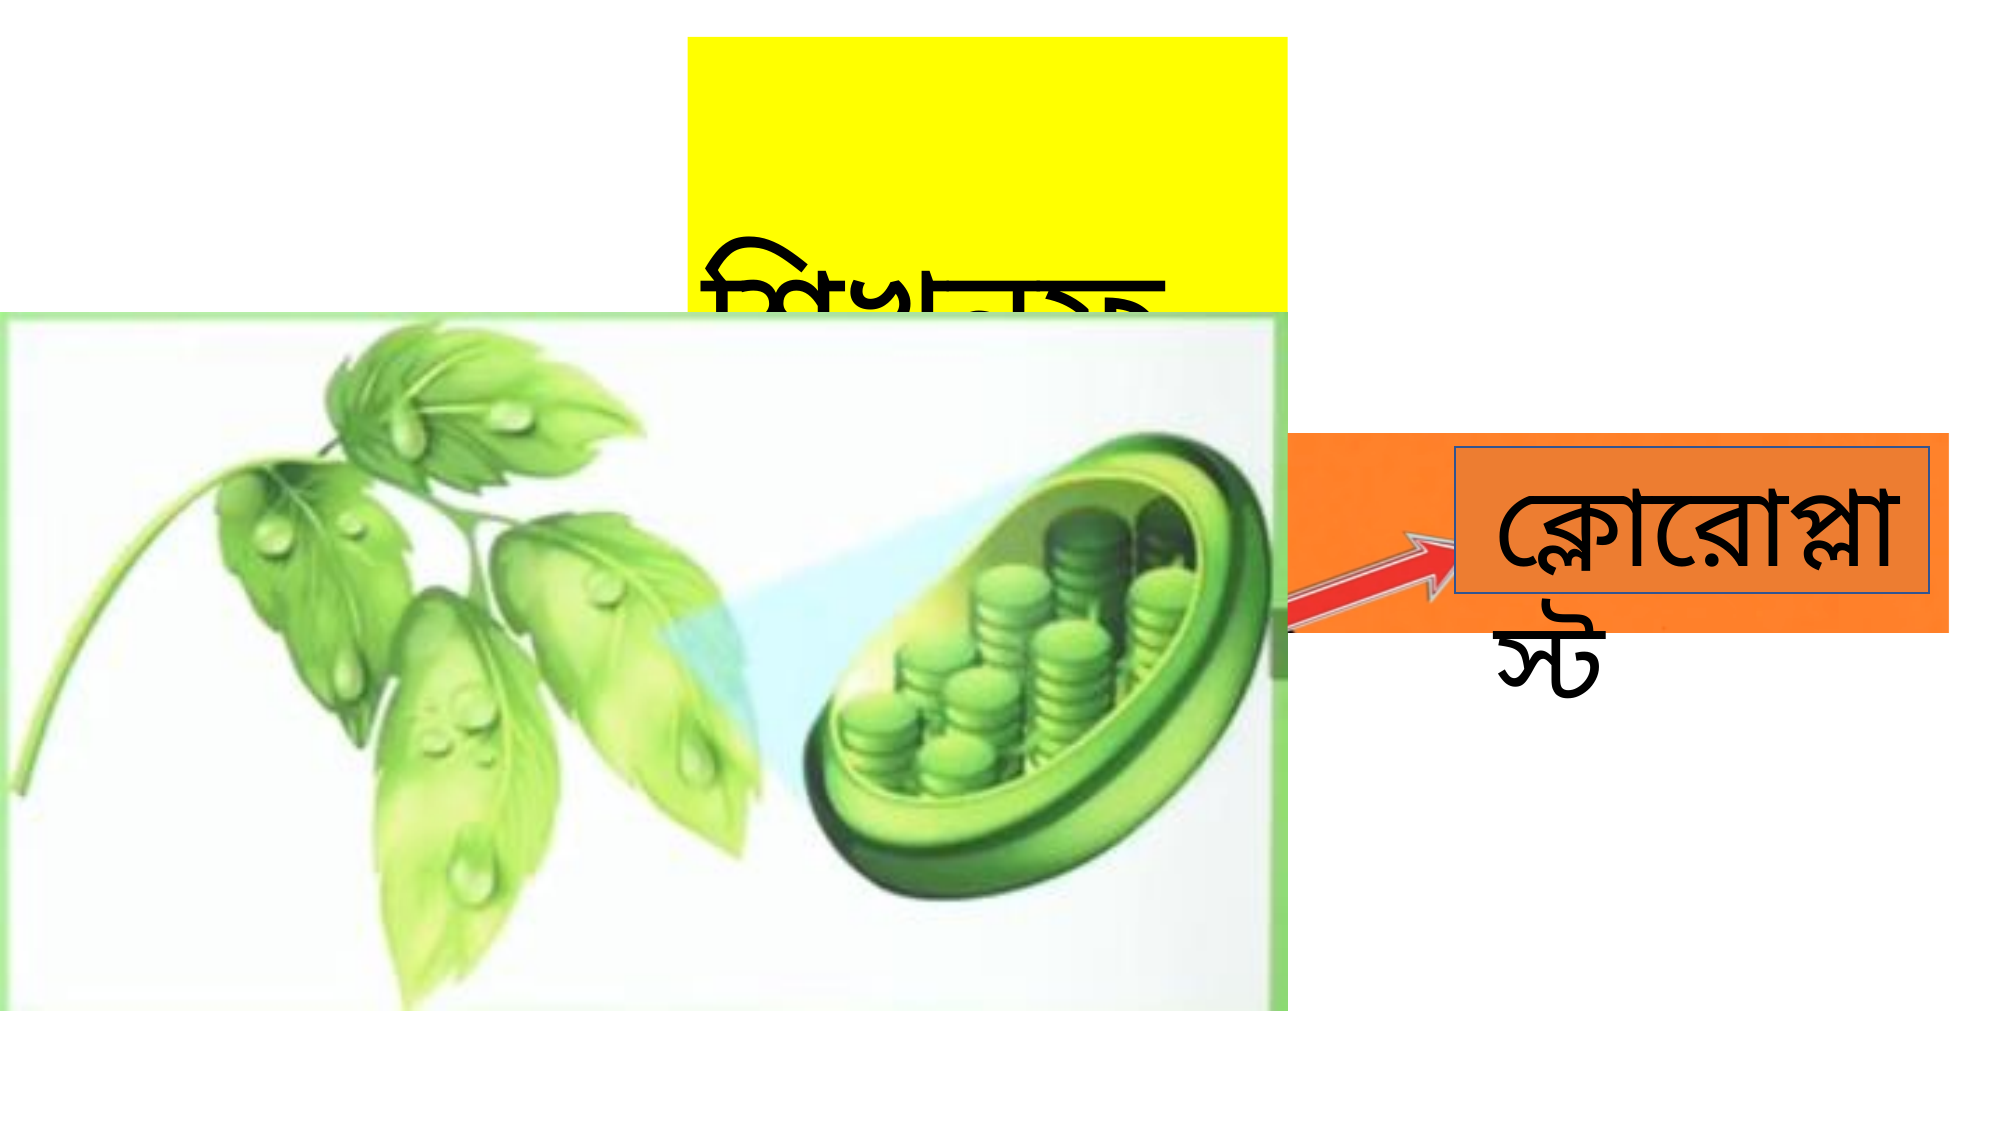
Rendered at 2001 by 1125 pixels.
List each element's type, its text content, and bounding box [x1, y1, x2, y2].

picture [0, 312, 1288, 1011]
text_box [1287, 433, 1950, 633]
text_box শিখনফল [687, 36, 1288, 312]
